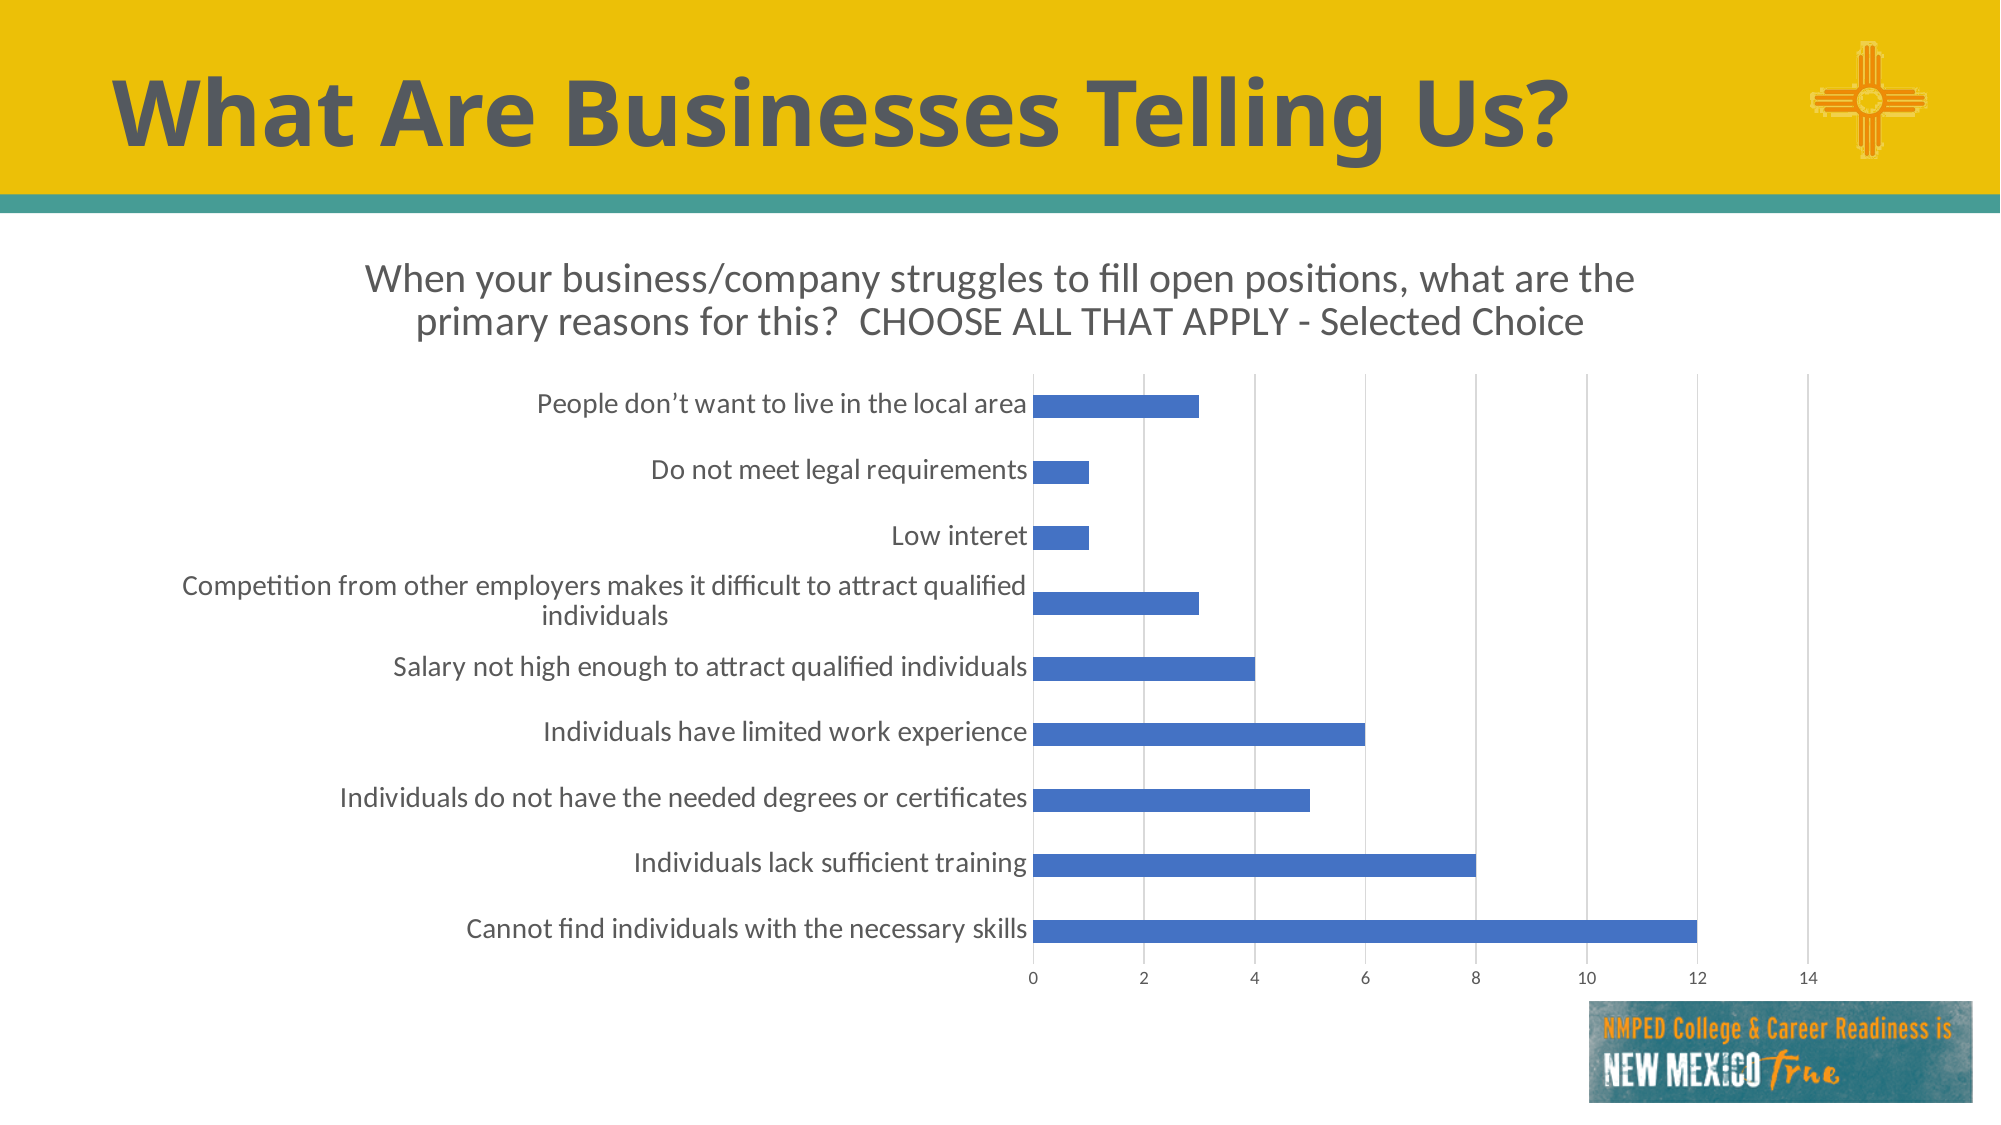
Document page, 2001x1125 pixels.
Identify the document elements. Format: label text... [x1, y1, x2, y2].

picture [1589, 1001, 1973, 1103]
chart [148, 225, 1852, 1005]
title What Are Businesses Telling Us? [97, 8, 1823, 226]
